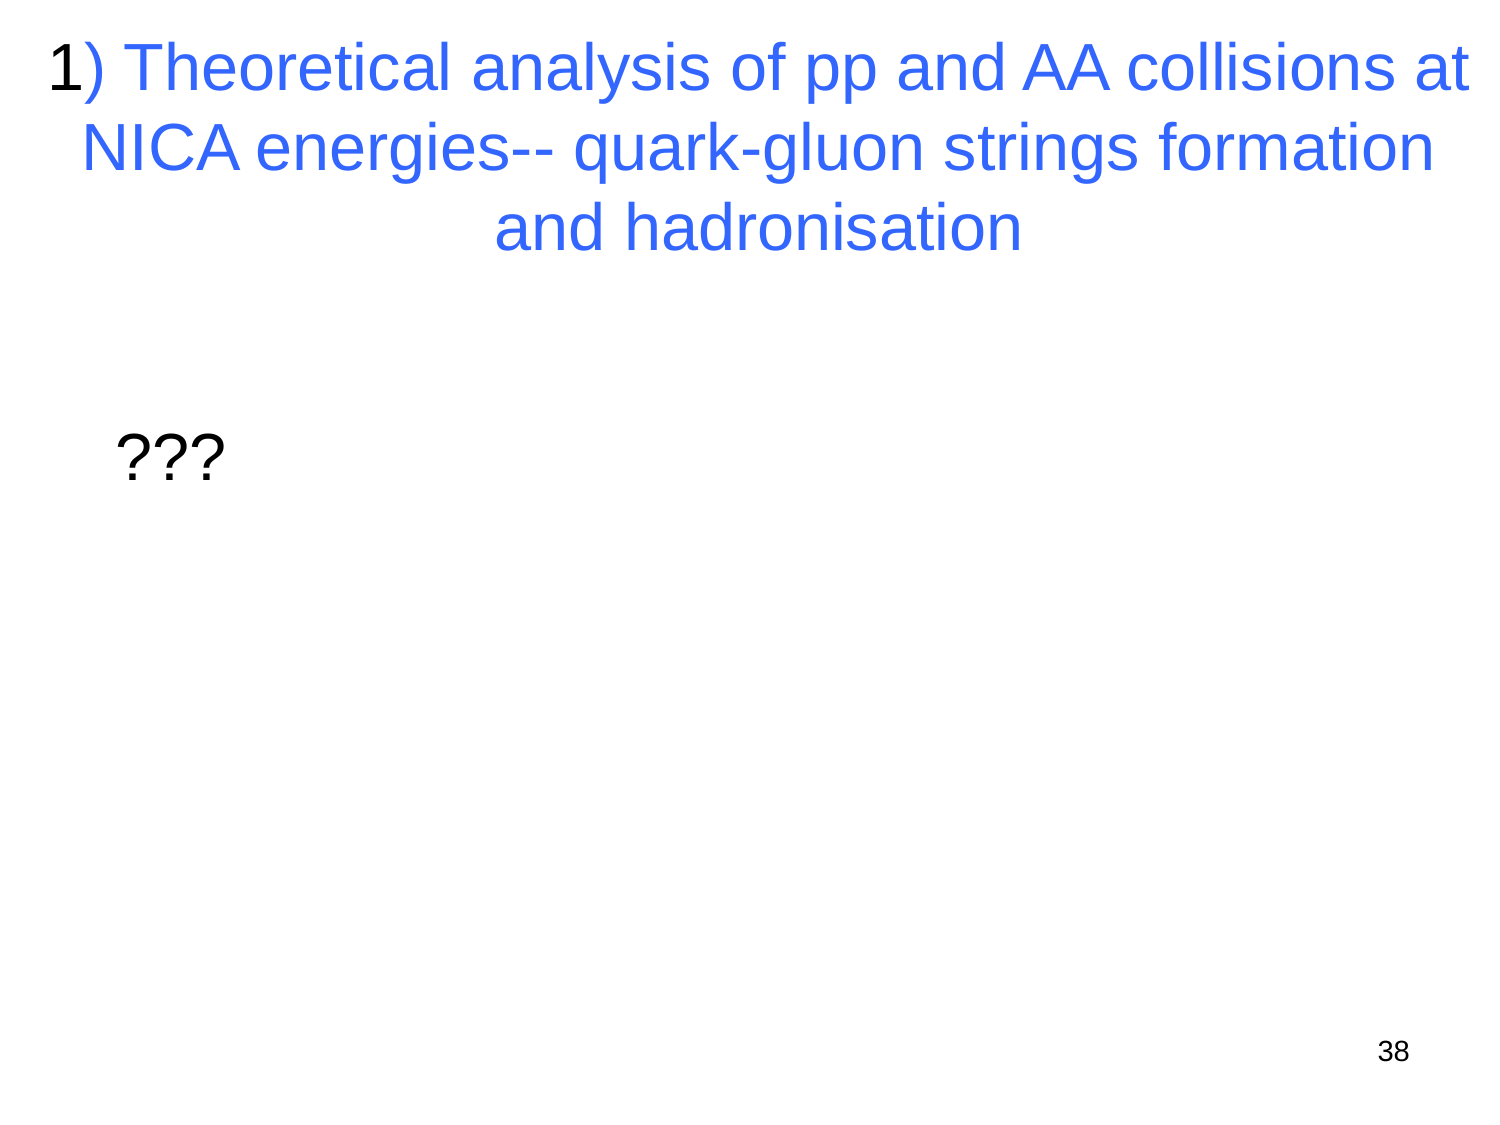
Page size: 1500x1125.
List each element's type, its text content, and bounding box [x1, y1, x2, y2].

title 1) Theoretical analysis of pp and AA collisions at NICA energies-- quark-gluon strings formation and hadronisation [24, 90, 1495, 278]
slide_number 38 [1074, 1024, 1425, 1103]
list ??? [100, 326, 1451, 1069]
